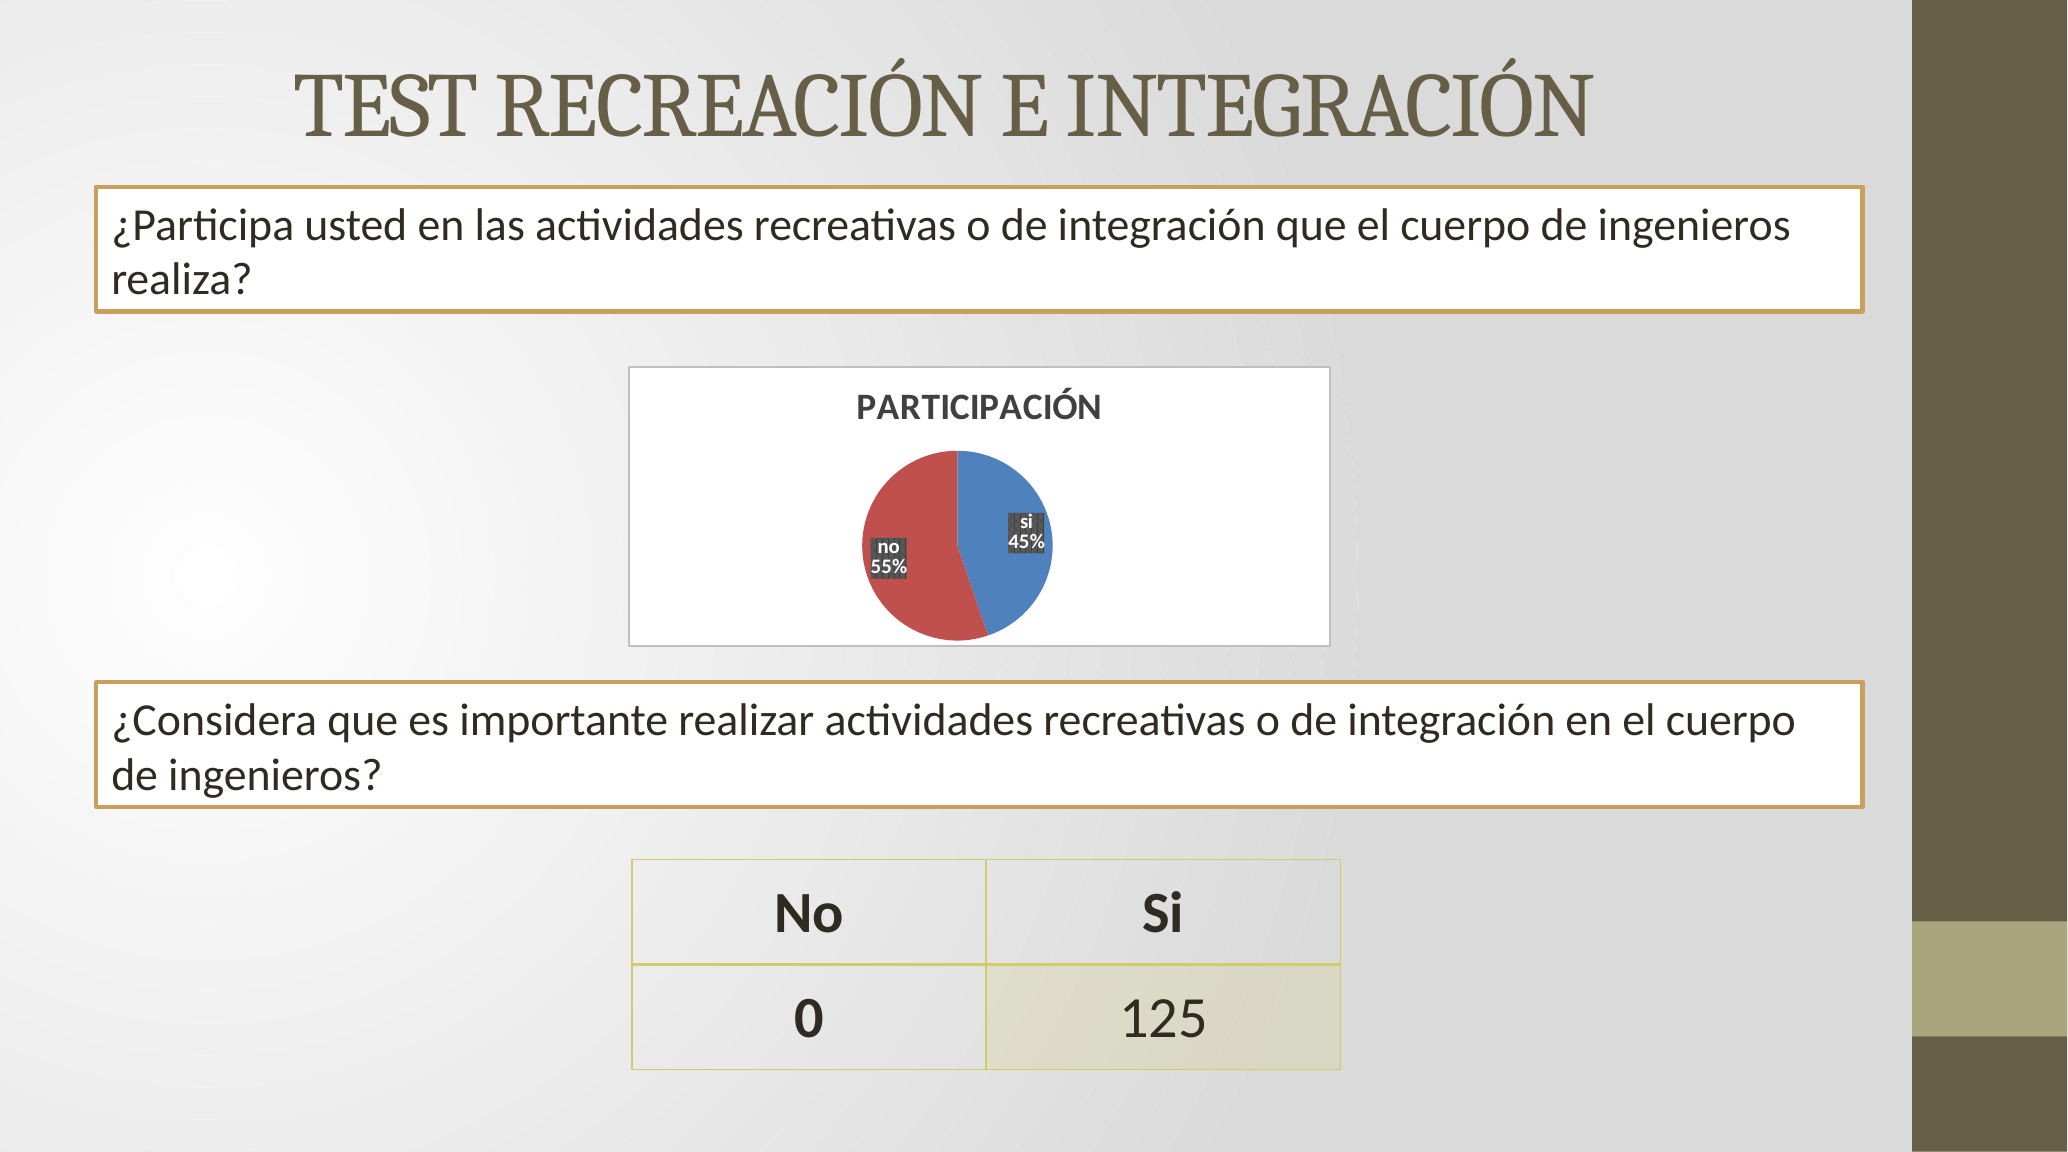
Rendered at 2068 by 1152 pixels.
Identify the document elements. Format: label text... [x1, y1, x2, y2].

table_cell 125 [987, 966, 1340, 1069]
table_cell 0 [633, 966, 985, 1069]
text_box TEST RECREACIÓN E INTEGRACIÓN [277, 33, 1794, 163]
table_header Si [987, 860, 1340, 963]
table_header No [633, 860, 985, 963]
chart [627, 365, 1332, 648]
text_box ¿Participa usted en las actividades recreativas o de integración que el cuerpo de ingenieros realiza? [94, 185, 1865, 314]
text_box ¿Considera que es importante realizar actividades recreativas o de integración en el cuerpo de ingenieros? [94, 680, 1865, 809]
